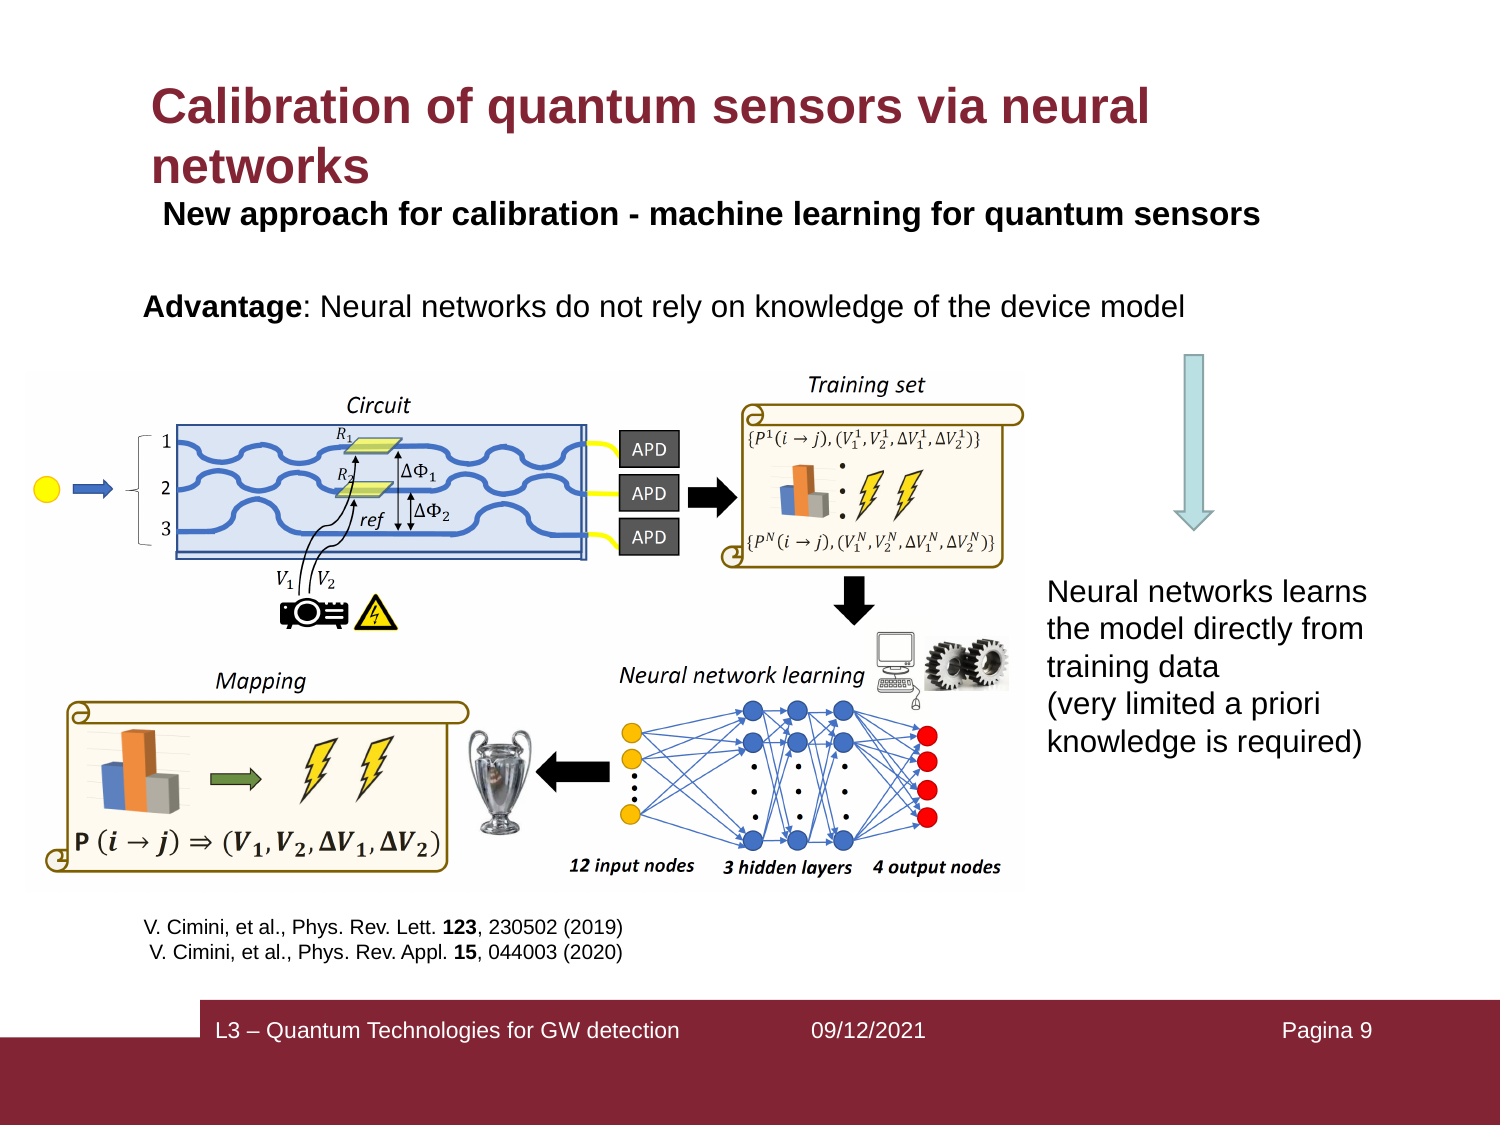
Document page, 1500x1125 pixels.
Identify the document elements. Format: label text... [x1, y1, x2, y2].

text_box [1172, 354, 1215, 532]
text_box Advantage: Neural networks do not rely on knowledge of the device model [127, 278, 1298, 360]
text_box [320, 103, 351, 141]
picture [25, 371, 1025, 893]
text_box V. Cimini, et al., Phys. Rev. Lett. 123, 230502 (2019) V. Cimini, et al., Phys. Rev. Appl. 15, 044003 (2020) [25, 905, 747, 966]
slide_number Pagina 9 [1074, 1008, 1388, 1084]
footer L3 – Quantum Technologies for GW detection [200, 1008, 703, 1084]
title Calibration of quantum sensors via neural networks [135, 66, 1400, 150]
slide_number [712, 1008, 1025, 1084]
text_box Neural networks learns the model directly from training data (very limited a priori knowledge is required) [1031, 563, 1431, 780]
text_box New approach for calibration - machine learning for quantum sensors [74, 184, 1351, 265]
